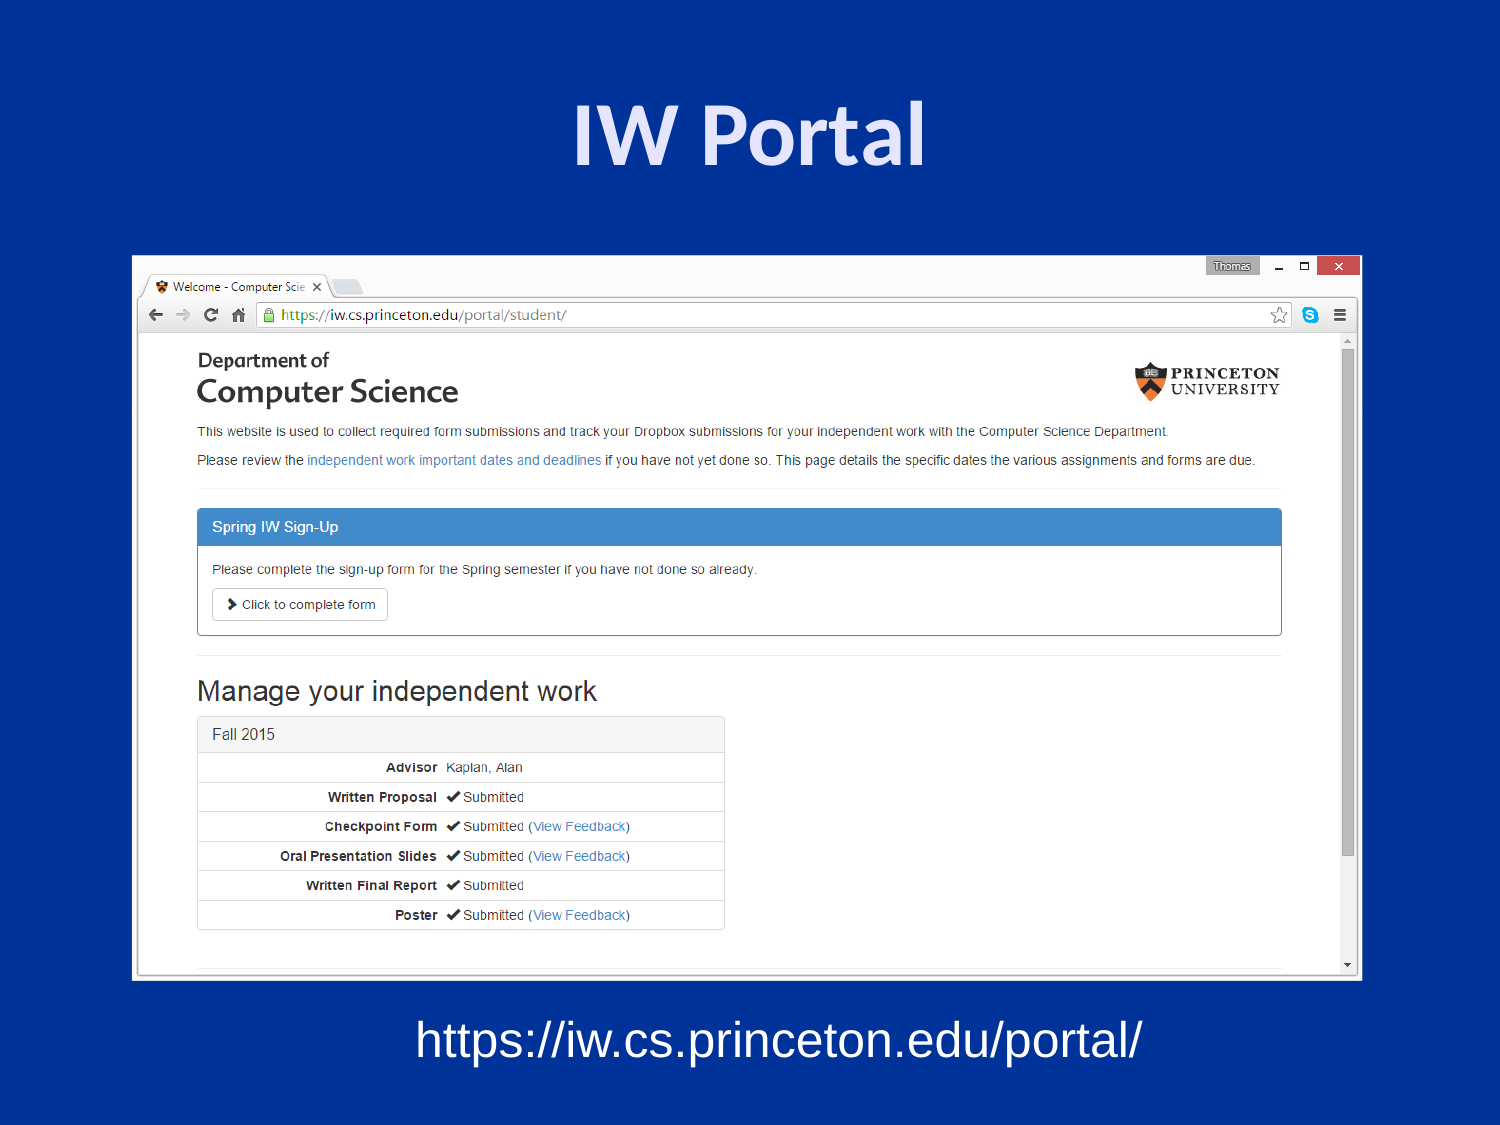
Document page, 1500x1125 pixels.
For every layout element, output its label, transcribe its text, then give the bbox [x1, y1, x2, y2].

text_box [131, 255, 1363, 981]
title IW Portal [74, 44, 1426, 213]
text_box https://iw.cs.princeton.edu/portal/ [400, 999, 1159, 1125]
